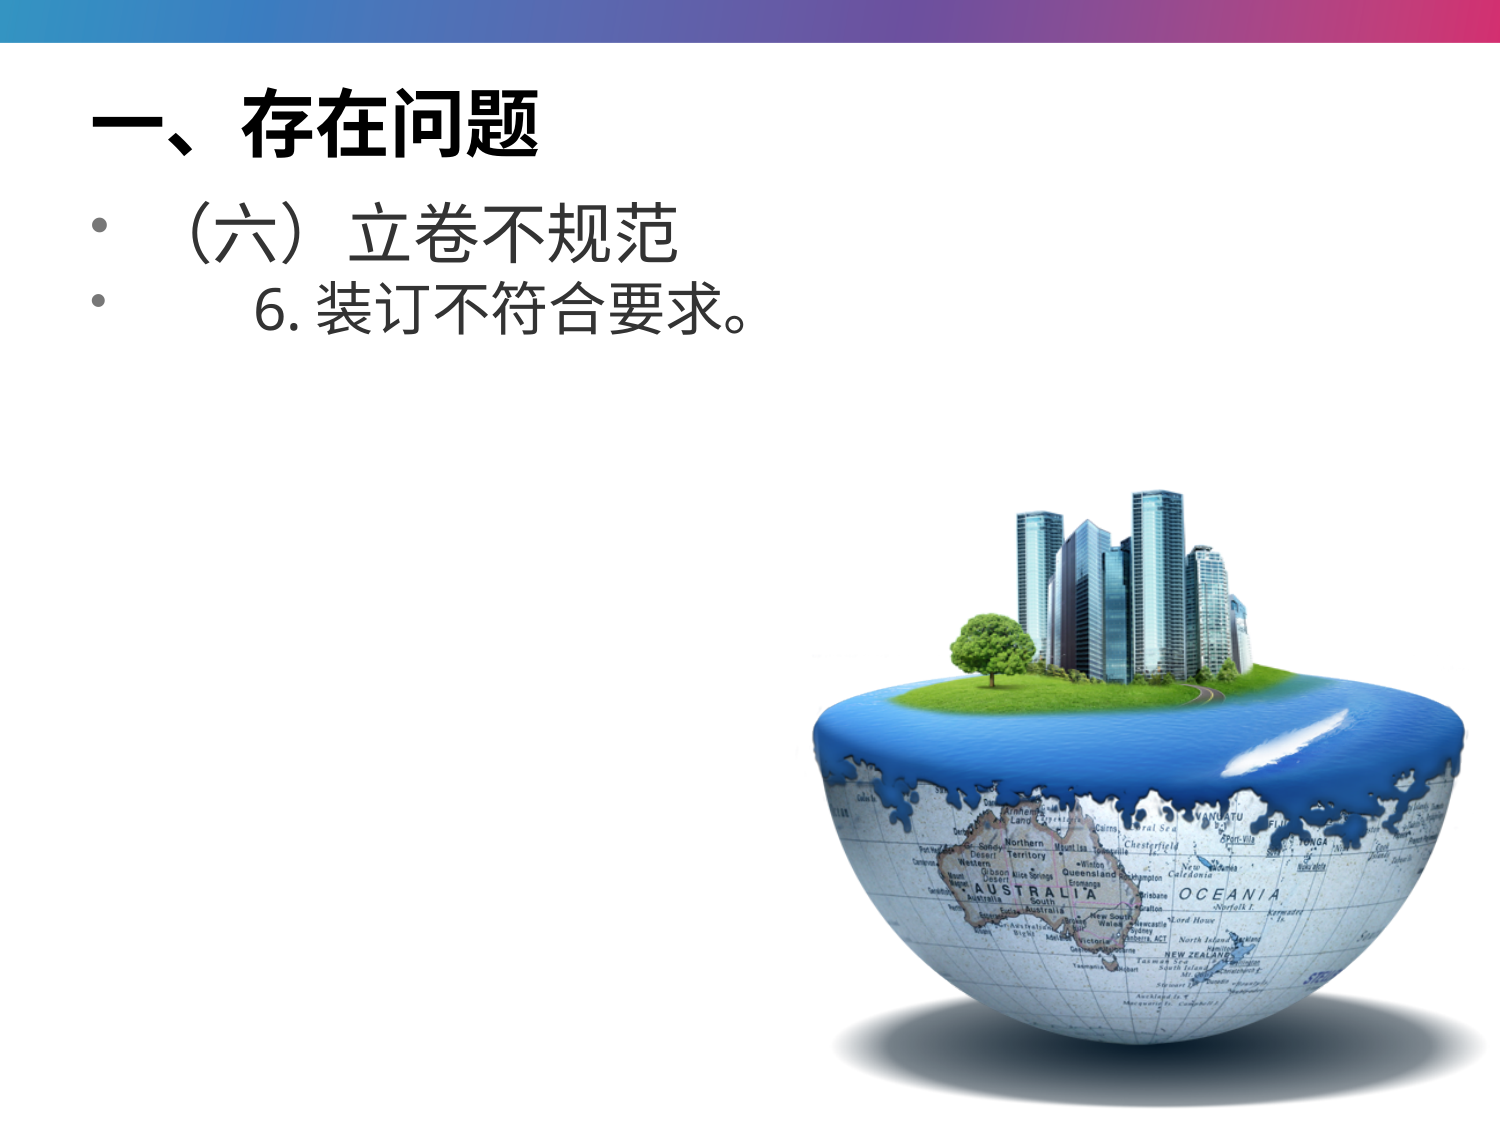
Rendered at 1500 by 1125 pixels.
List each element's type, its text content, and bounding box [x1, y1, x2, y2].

picture [0, 0, 1500, 43]
title 一、存在问题 [74, 68, 1188, 257]
list （六）立卷不规范 6.装订不符合要求。 [74, 184, 822, 1048]
picture [792, 478, 1495, 1118]
